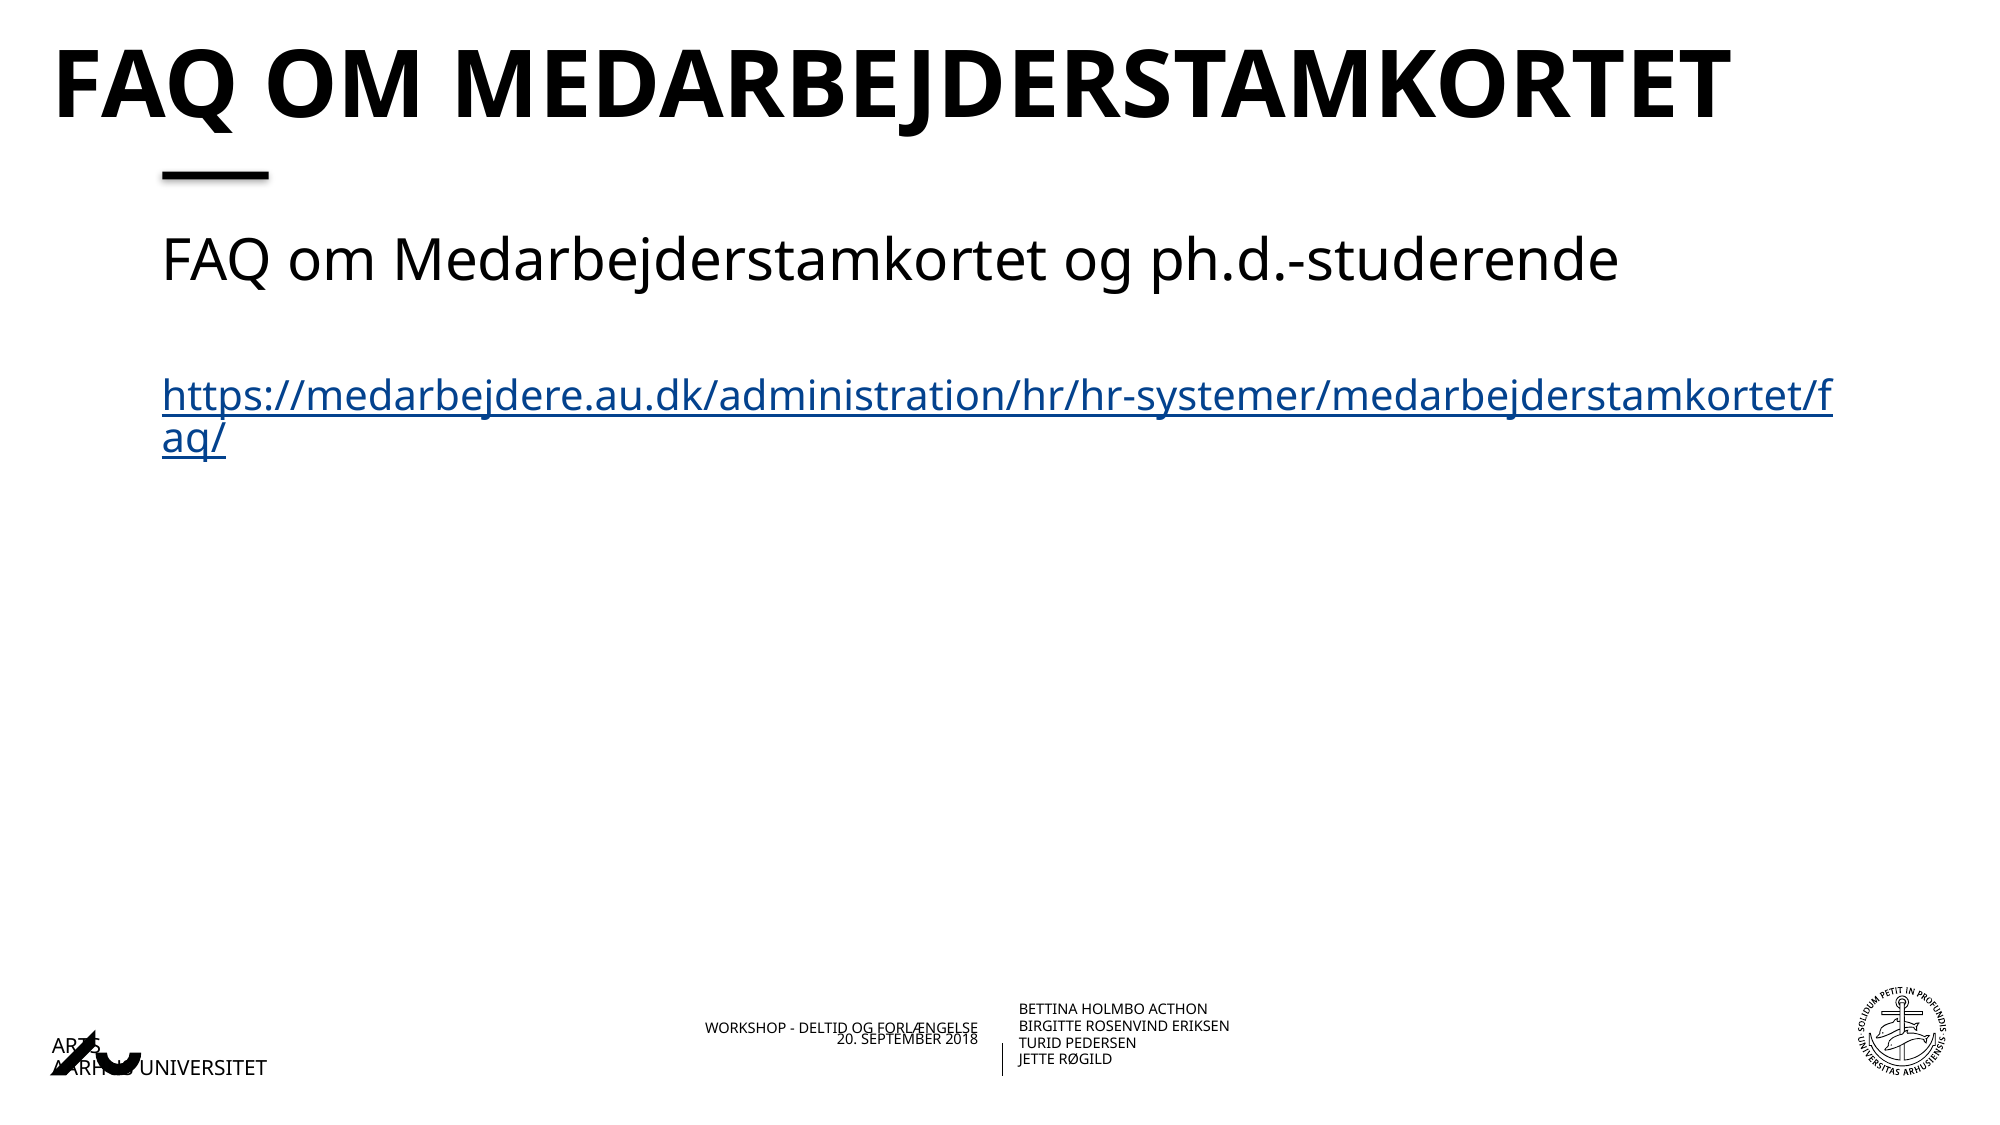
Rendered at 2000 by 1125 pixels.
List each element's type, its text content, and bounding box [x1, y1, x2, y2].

title FAQ om Medarbejderstamkortet [51, 37, 1948, 162]
list FAQ om Medarbejderstamkortet og ph.d.-studerende https://medarbejdere.au.dk/administration/hr/hr-systemer/medarbejderstamkortet/faq/ [161, 224, 1839, 968]
